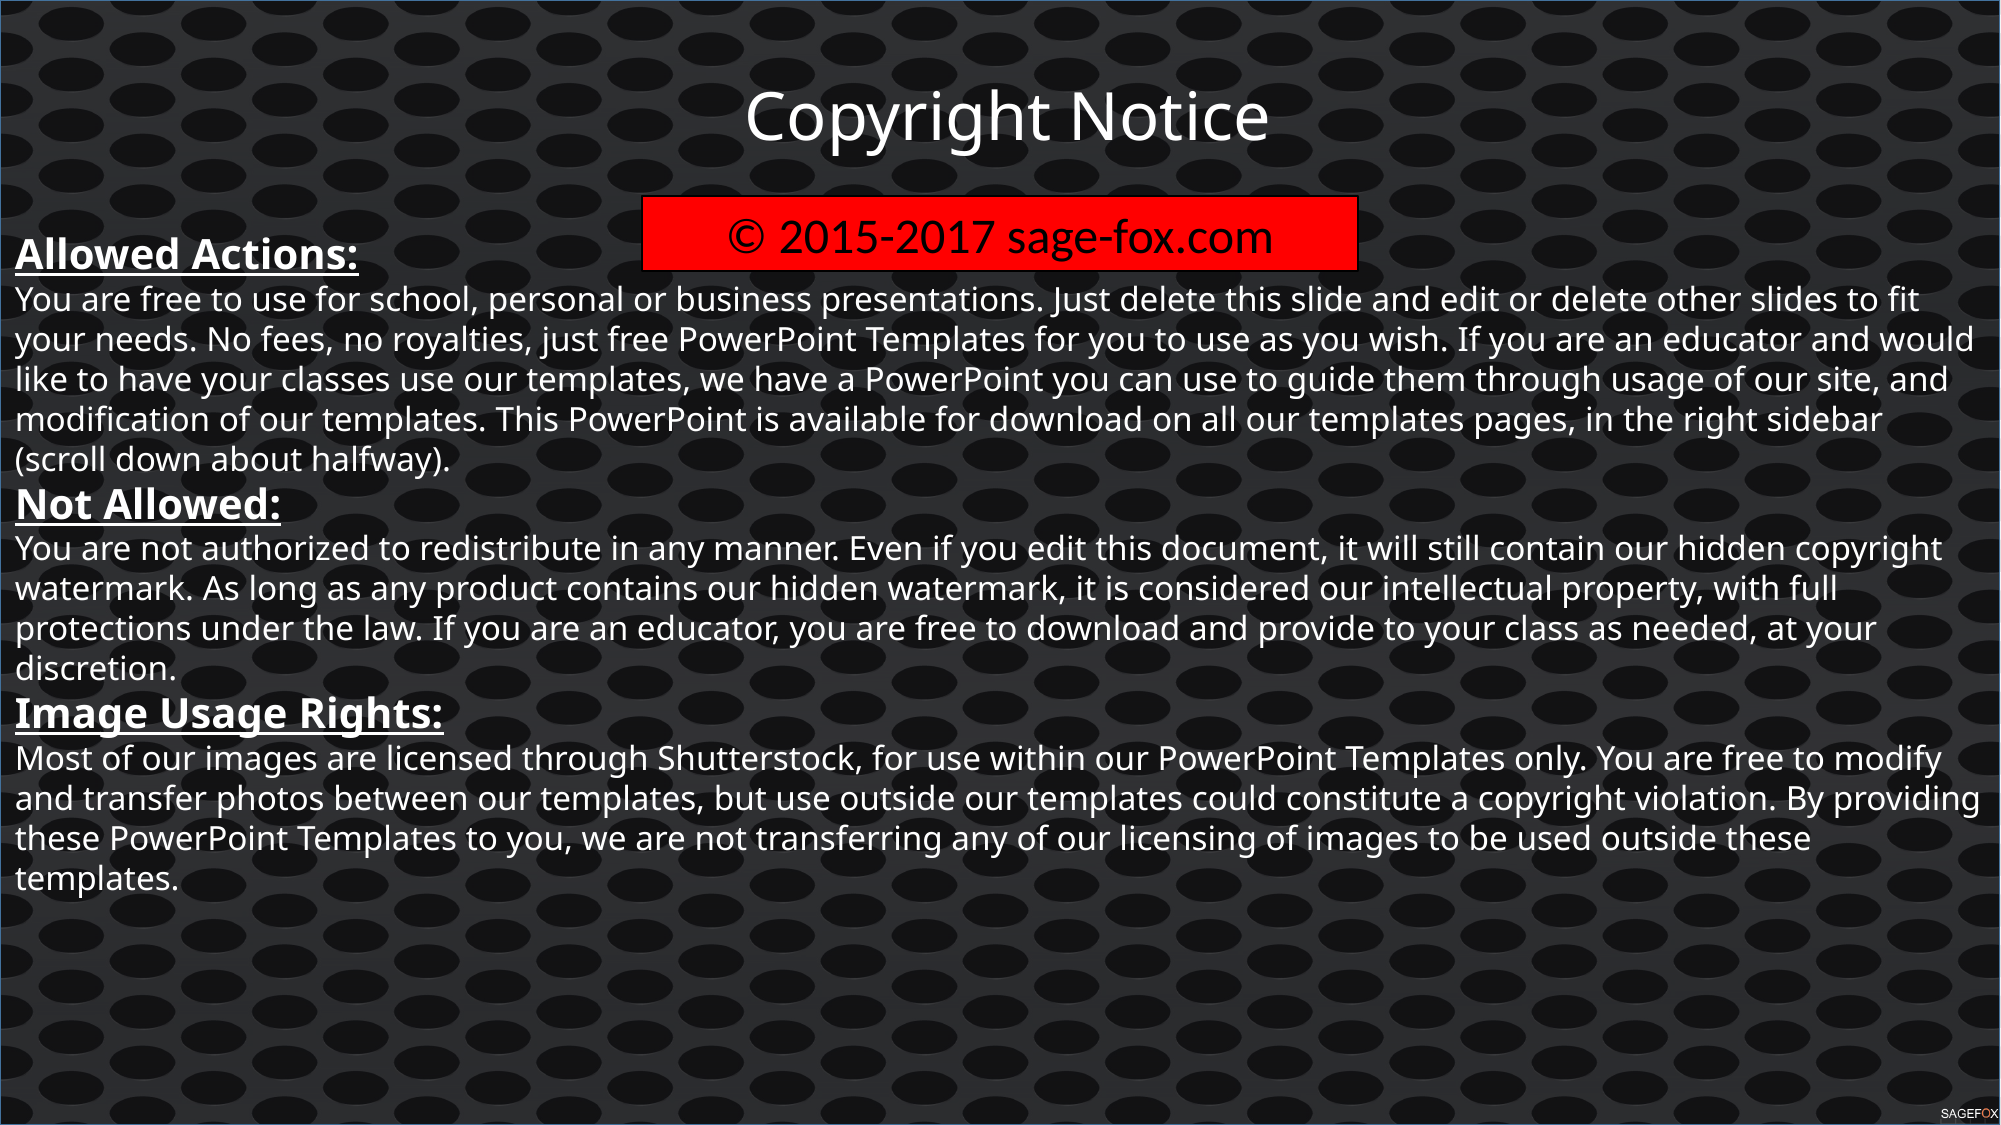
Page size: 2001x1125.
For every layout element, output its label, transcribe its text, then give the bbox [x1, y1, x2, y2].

text_box © 2015-2017 sage-fox.com [641, 196, 1358, 272]
text_box Allowed Actions: You are free to use for school, personal or business presentations. Just delete this slide and edit or delete other slides to fit your needs. No fees, no royalties, just free PowerPoint Templates for you to use as you wish. If you are an educator and would like to have your classes use our templates, we have a PowerPoint you can use to guide them through usage of our site, and modification of our templates. This PowerPoint is available for download on all our templates pages, in the right sidebar (scroll down about halfway). Not Allowed: You are not authorized to redistribute in any manner. Even if you edit this document, it will still contain our hidden copyright watermark. As long as any product contains our hidden watermark, it is considered our intellectual property, with full protections under the law. If you are an educator, you are free to download and provide to your class as needed, at your discretion. Image Usage Rights: Most of our images are licensed through Shutterstock, for use within our PowerPoint Templates only. You are free to modify and transfer photos between our templates, but use outside our templates could constitute a copyright violation. By providing these PowerPoint Templates to you, we are not transferring any of our licensing of images to be used outside these templates. [0, 0, 2000, 1125]
title Copyright Notice [493, 60, 1524, 178]
